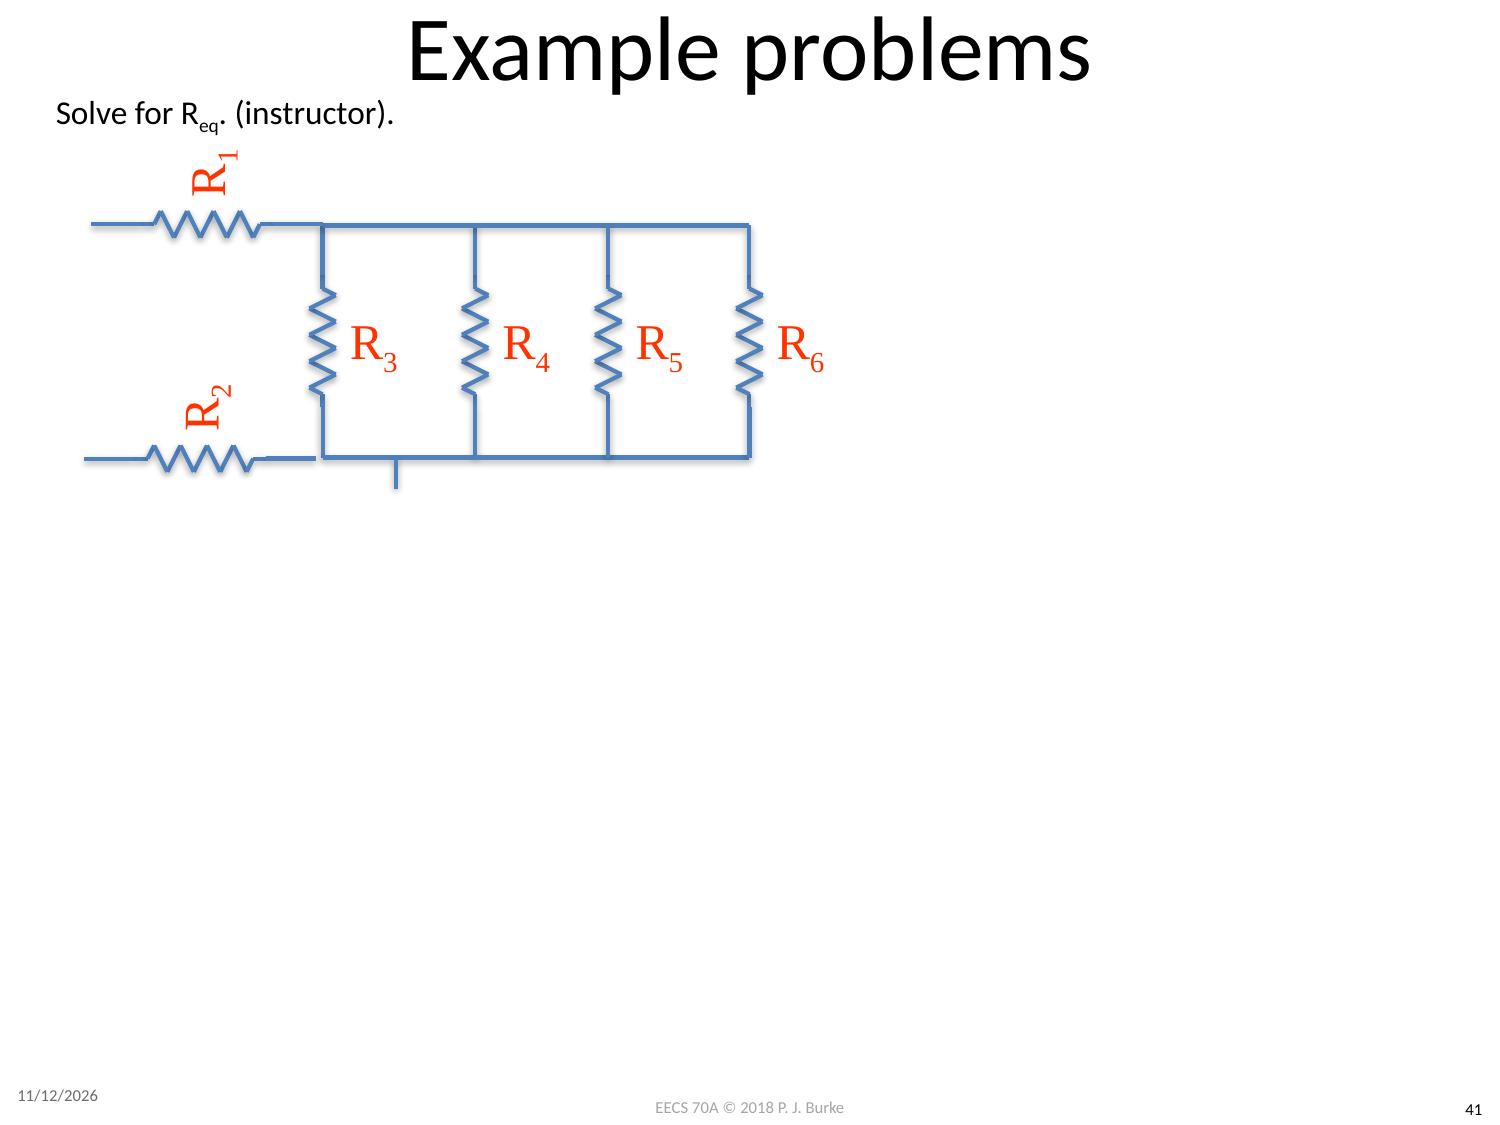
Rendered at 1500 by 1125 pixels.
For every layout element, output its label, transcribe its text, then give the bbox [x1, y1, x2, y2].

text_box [110, 291, 290, 524]
title Example problems [75, 0, 1425, 138]
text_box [569, 225, 749, 458]
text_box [751, 225, 890, 458]
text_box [117, 56, 297, 290]
text_box Solve for Req. (instructor). [41, 83, 112, 145]
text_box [436, 234, 564, 456]
text_box Solve for Req. (instructor). [302, 83, 411, 145]
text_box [294, 225, 431, 458]
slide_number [2, 1065, 353, 1125]
